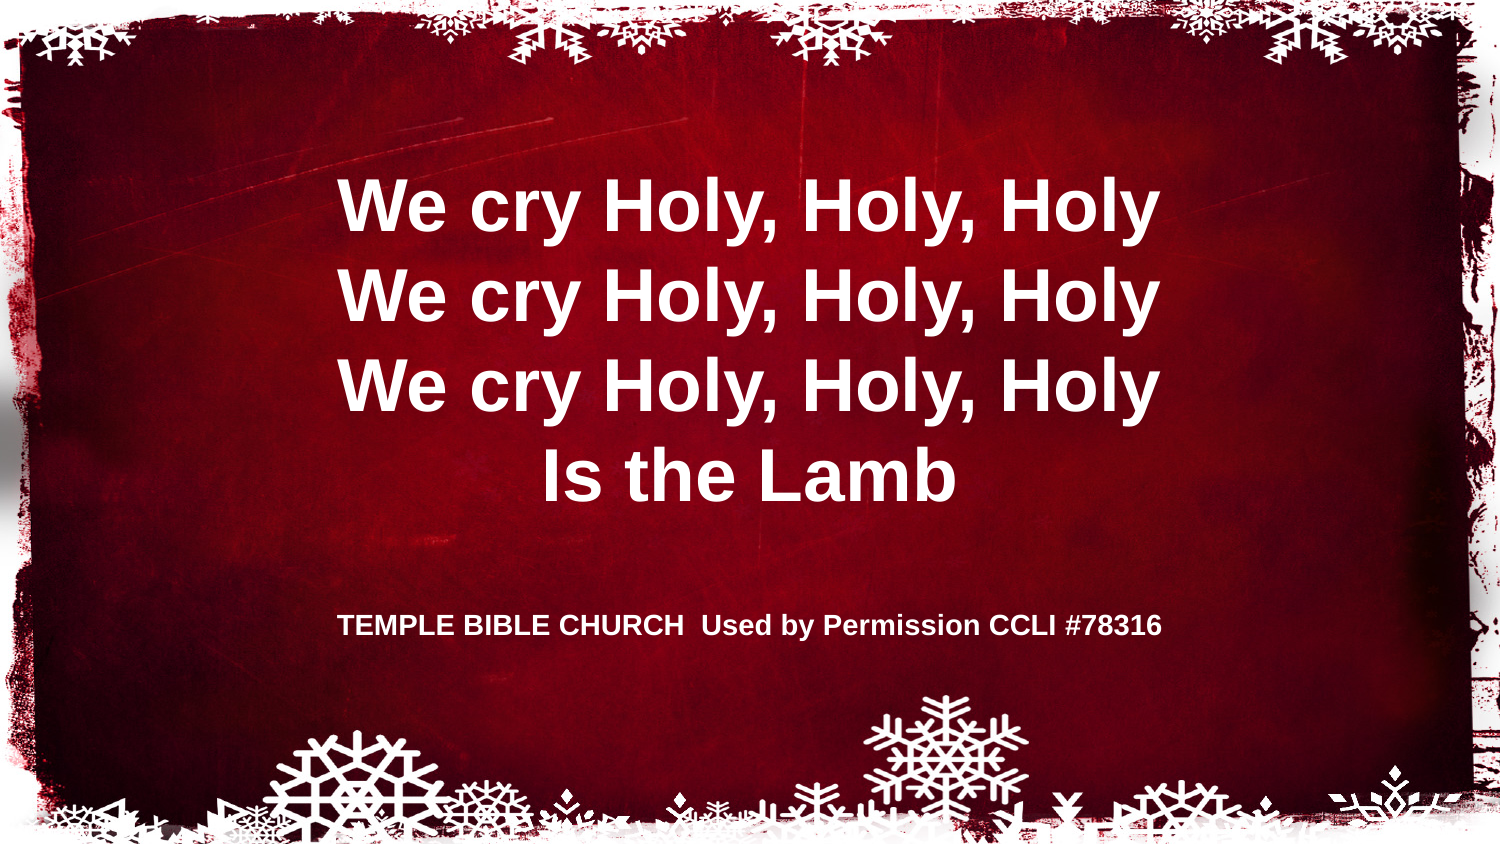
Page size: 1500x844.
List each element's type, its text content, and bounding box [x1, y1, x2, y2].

picture [0, 0, 1500, 844]
title We cry Holy, Holy, Holy We cry Holy, Holy, Holy We cry Holy, Holy, Holy Is the Lamb TEMPLE BIBLE CHURCH Used by Permission CCLI #78316 [112, 353, 1388, 535]
